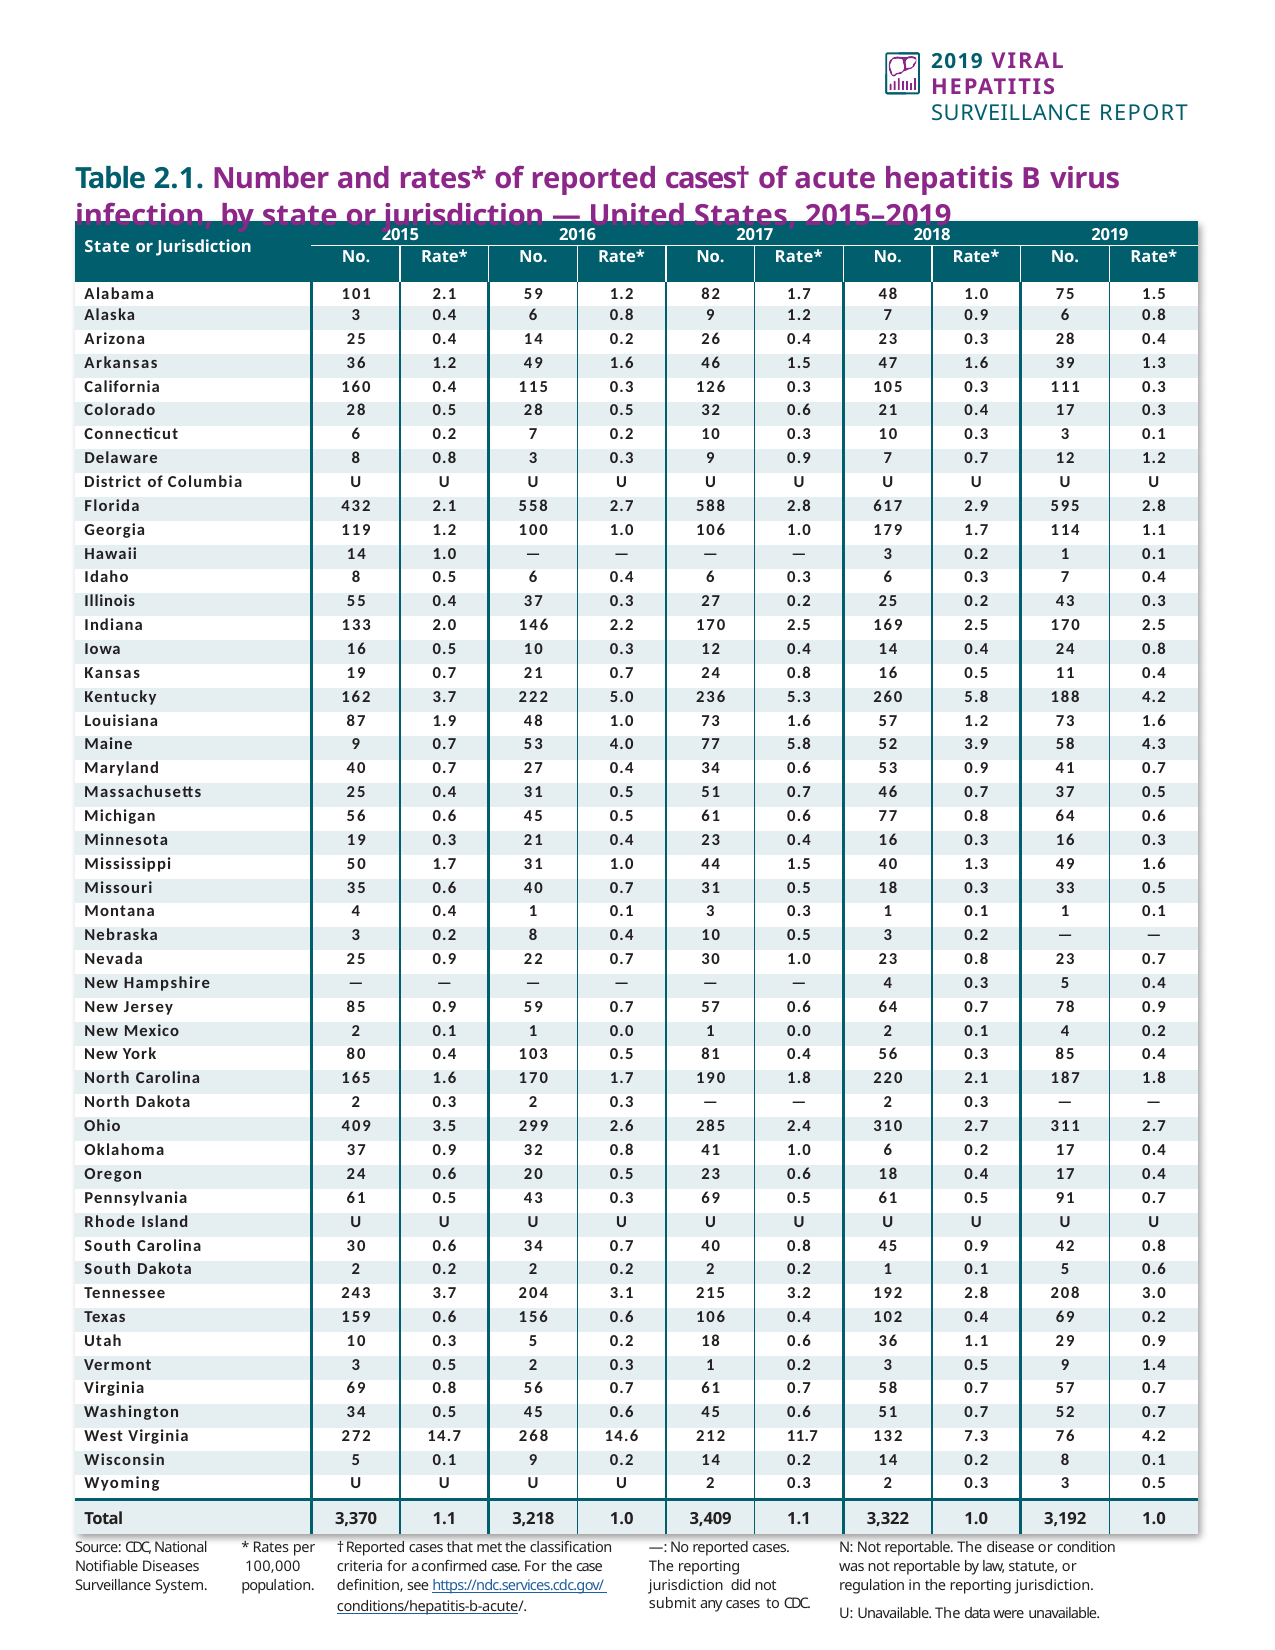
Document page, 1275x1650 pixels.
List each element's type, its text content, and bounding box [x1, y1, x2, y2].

table_cell Minnesota [75, 831, 310, 855]
table_cell 55 [313, 593, 399, 616]
table_cell 9 [1022, 1356, 1109, 1380]
table_cell 204 [490, 1284, 577, 1308]
table_cell 56 [845, 1046, 931, 1070]
table_cell 45 [845, 1237, 931, 1261]
table_cell 0.4 [578, 831, 665, 855]
table_cell 31 [490, 783, 577, 807]
table_cell 5 [313, 1451, 399, 1475]
table_cell 272 [313, 1428, 399, 1451]
table_cell 0.3 [578, 449, 665, 473]
table_cell 16 [845, 664, 931, 688]
table_cell 0.4 [401, 1046, 487, 1070]
table_cell Rate* [401, 246, 488, 282]
table_cell 61 [667, 807, 754, 831]
table_cell 7 [845, 449, 931, 473]
table_cell U [1110, 1213, 1198, 1237]
table_cell 0.3 [933, 1046, 1019, 1070]
table_cell 0.3 [578, 378, 665, 402]
table_cell 52 [1022, 1404, 1109, 1428]
table_cell 0.6 [578, 1308, 665, 1332]
table_cell 187 [1022, 1070, 1109, 1094]
table_cell 25 [313, 330, 399, 354]
table_cell 0.7 [933, 1380, 1019, 1404]
table_cell 0.3 [578, 593, 665, 616]
table_cell 23 [667, 1165, 754, 1189]
table_cell 1.0 [755, 950, 842, 974]
table_cell 0.8 [1110, 640, 1198, 664]
table_cell 1.1 [755, 1501, 842, 1534]
table_cell 11.7 [755, 1428, 842, 1451]
table_cell 32 [490, 1141, 577, 1165]
table_cell 0.3 [401, 831, 487, 855]
table_cell 58 [1022, 736, 1109, 760]
table_cell 222 [490, 688, 577, 712]
table_cell 30 [667, 950, 754, 974]
table_cell South Carolina [75, 1237, 310, 1261]
table_cell 0.7 [578, 950, 665, 974]
table_cell 46 [667, 354, 754, 378]
table_cell 7 [490, 426, 577, 449]
table_cell 64 [1022, 807, 1109, 831]
table_cell 85 [313, 998, 399, 1022]
table_cell Washington [75, 1404, 310, 1428]
table_cell 7 [845, 306, 931, 330]
table_cell 0.4 [1110, 1141, 1198, 1165]
table_cell 0.2 [755, 1261, 842, 1284]
table_cell 23 [845, 330, 931, 354]
table_cell 0.3 [933, 1094, 1019, 1117]
table_cell 1.2 [401, 521, 487, 545]
table_cell 1.5 [1110, 283, 1198, 306]
table_cell 27 [667, 593, 754, 616]
table_cell U [933, 1213, 1019, 1237]
table_cell 56 [313, 807, 399, 831]
table_cell 75 [1022, 283, 1109, 306]
table_cell 0.8 [401, 449, 487, 473]
table_header 2018 [843, 232, 1021, 245]
table_cell 0.5 [401, 402, 487, 426]
table_cell 3.1 [578, 1284, 665, 1308]
table_cell Rate* [755, 246, 843, 282]
table_cell 37 [490, 593, 577, 616]
table_cell 0.9 [933, 1237, 1019, 1261]
table_cell 588 [667, 497, 754, 521]
table_cell 11 [1022, 664, 1109, 688]
table_cell 12 [1022, 449, 1109, 473]
table_cell 31 [667, 879, 754, 903]
table_cell 1.3 [1110, 354, 1198, 378]
table_cell 119 [313, 521, 399, 545]
table_cell 0.5 [401, 1356, 487, 1380]
table_cell 558 [490, 497, 577, 521]
table_cell 0.8 [401, 1380, 487, 1404]
table_cell 2.1 [401, 497, 487, 521]
table_cell 3.7 [401, 688, 487, 712]
table_cell 31 [490, 855, 577, 879]
table_cell 1.2 [578, 283, 665, 306]
table_header 2015 [311, 232, 489, 245]
table_cell Wyoming [75, 1475, 310, 1498]
table_cell 6 [845, 1141, 931, 1165]
table_cell 268 [490, 1428, 577, 1451]
table_cell 0.5 [578, 1165, 665, 1189]
table_cell — [490, 545, 577, 569]
table_cell U [401, 1213, 487, 1237]
table_cell — [1022, 1094, 1109, 1117]
table_cell 0.6 [755, 402, 842, 426]
table_cell — [1110, 927, 1198, 950]
table_cell 1.2 [755, 306, 842, 330]
table_cell 0.2 [933, 593, 1019, 616]
table_cell 0.4 [578, 569, 665, 593]
table_cell 49 [1022, 855, 1109, 879]
table_cell 1.7 [933, 521, 1019, 545]
table_cell Rate* [578, 246, 665, 282]
table_cell U [1110, 473, 1198, 497]
table_cell 25 [845, 593, 931, 616]
table_cell 78 [1022, 998, 1109, 1022]
table_cell 73 [1022, 712, 1109, 736]
table_cell 0.2 [578, 330, 665, 354]
table_cell 1 [1022, 545, 1109, 569]
table_cell 2.4 [755, 1117, 842, 1141]
table_cell 100 [490, 521, 577, 545]
table_cell 14 [490, 330, 577, 354]
table_cell 0.4 [578, 927, 665, 950]
table_cell 2 [490, 1356, 577, 1380]
table_cell 37 [313, 1141, 399, 1165]
table_cell 0.6 [755, 1165, 842, 1189]
table_cell 51 [845, 1404, 931, 1428]
table_cell 1 [845, 903, 931, 927]
table_cell 0.6 [401, 1165, 487, 1189]
table_cell Idaho [75, 569, 310, 593]
table_cell 310 [845, 1117, 931, 1141]
table_cell 0.8 [578, 1141, 665, 1165]
table_cell 64 [845, 998, 931, 1022]
table_cell 115 [490, 378, 577, 402]
table_cell 3.9 [933, 736, 1019, 760]
table_cell 0.4 [755, 831, 842, 855]
table_cell Ohio [75, 1117, 310, 1141]
table_cell 0.3 [933, 569, 1019, 593]
table_cell Nebraska [75, 927, 310, 950]
table_cell — [1022, 927, 1109, 950]
table_cell 0.7 [578, 998, 665, 1022]
table_cell 1.8 [755, 1070, 842, 1094]
table_cell 132 [845, 1428, 931, 1451]
table_cell Massachusetts [75, 783, 310, 807]
table_cell 69 [1022, 1308, 1109, 1332]
table_cell 0.5 [1110, 1475, 1198, 1498]
table_cell U [667, 1213, 754, 1237]
table_cell Alabama [75, 282, 310, 306]
table_cell 1.6 [1110, 855, 1198, 879]
table_cell 0.1 [1110, 545, 1198, 569]
table_cell 0.4 [755, 330, 842, 354]
table_cell 43 [1022, 593, 1109, 616]
table_cell 2 [313, 1094, 399, 1117]
table_cell Wisconsin [75, 1451, 310, 1475]
table_cell 0.2 [933, 1451, 1019, 1475]
table_cell 311 [1022, 1117, 1109, 1141]
table_cell New York [75, 1046, 310, 1070]
table_cell 3 [313, 306, 399, 330]
table_cell 3.2 [755, 1284, 842, 1308]
table_cell Arizona [75, 330, 310, 354]
table_cell 0.7 [578, 879, 665, 903]
table_cell 29 [1022, 1332, 1109, 1356]
table_cell 23 [1022, 950, 1109, 974]
table_cell 101 [313, 283, 399, 306]
table_cell 34 [490, 1237, 577, 1261]
table_cell 0.3 [1110, 593, 1198, 616]
table_cell 0.6 [401, 807, 487, 831]
table_cell 192 [845, 1284, 931, 1308]
table_cell 236 [667, 688, 754, 712]
table_cell 36 [313, 354, 399, 378]
table_cell 0.3 [933, 426, 1019, 449]
table_cell 0.4 [1110, 1046, 1198, 1070]
table_cell 9 [313, 736, 399, 760]
table_cell 28 [313, 402, 399, 426]
table_cell 0.6 [755, 807, 842, 831]
table_cell 5.3 [755, 688, 842, 712]
table_cell 10 [313, 1332, 399, 1356]
table_cell 7 [1022, 569, 1109, 593]
table_cell Colorado [75, 402, 310, 426]
table_cell 33 [1022, 879, 1109, 903]
table_cell California [75, 378, 310, 402]
table_cell 0.2 [578, 1332, 665, 1356]
table_cell 9 [667, 449, 754, 473]
table_cell Mississippi [75, 855, 310, 879]
table_cell North Dakota [75, 1094, 310, 1117]
table_cell U [755, 1213, 842, 1237]
table_cell 18 [845, 879, 931, 903]
table_cell 133 [313, 616, 399, 640]
table_cell 9 [667, 306, 754, 330]
table_cell 190 [667, 1070, 754, 1094]
table_cell 10 [490, 640, 577, 664]
table_cell 0.8 [1110, 1237, 1198, 1261]
table_cell 0.7 [401, 736, 487, 760]
table_cell 6 [490, 569, 577, 593]
table_cell 48 [490, 712, 577, 736]
table_cell Rate* [1110, 246, 1198, 282]
table_cell 3 [1022, 426, 1109, 449]
table_cell 24 [1022, 640, 1109, 664]
table_cell 8 [313, 569, 399, 593]
table_cell 40 [490, 879, 577, 903]
table_cell 0.8 [755, 664, 842, 688]
table_cell 16 [313, 640, 399, 664]
table_cell 21 [490, 831, 577, 855]
table_cell 0.5 [401, 1404, 487, 1428]
table_cell 3,370 [313, 1501, 399, 1534]
table_cell 0.9 [401, 998, 487, 1022]
text_box —: No reported cases. The reporting jurisdiction did not submit any cases to CDC. [646, 1535, 819, 1612]
table_cell 170 [667, 616, 754, 640]
table_cell 0.2 [401, 1261, 487, 1284]
table_cell 14.6 [578, 1428, 665, 1451]
table_cell 1.3 [933, 855, 1019, 879]
table_cell 0.3 [933, 330, 1019, 354]
table_cell 3 [845, 1356, 931, 1380]
table_cell 2 [667, 1475, 754, 1498]
text_box 2019 VIRAL HEPATITIS SURVEILLANCE REPORT Table 2.1. Number and rates* of reported cases† of acute hepatitis B virus infection, by state or jurisdiction — United States, 2015–2019 [72, 44, 1194, 232]
table_cell 220 [845, 1070, 931, 1094]
table_cell 2.8 [755, 497, 842, 521]
table_cell 0.9 [401, 950, 487, 974]
table_cell 0.3 [755, 426, 842, 449]
table_cell 12 [667, 640, 754, 664]
table_cell 0.2 [933, 1141, 1019, 1165]
table_cell 0.1 [1110, 903, 1198, 927]
table_cell 46 [845, 783, 931, 807]
table_cell 0.1 [401, 1022, 487, 1046]
table_cell 0.3 [1110, 378, 1198, 402]
table_cell Tennessee [75, 1284, 310, 1308]
table_cell 0.2 [933, 927, 1019, 950]
table_cell 0.4 [933, 640, 1019, 664]
table_cell 0.4 [401, 783, 487, 807]
table_cell 14 [667, 1451, 754, 1475]
table_cell 34 [313, 1404, 399, 1428]
table_cell 0.1 [933, 1261, 1019, 1284]
table_cell 159 [313, 1308, 399, 1332]
table_cell No. [844, 246, 931, 282]
table_cell 6 [313, 426, 399, 449]
table_cell Utah [75, 1332, 310, 1356]
table_cell 1 [490, 1022, 577, 1046]
table_cell 4.2 [1110, 688, 1198, 712]
table_cell 243 [313, 1284, 399, 1308]
table_cell 43 [490, 1189, 577, 1213]
table_cell 48 [845, 283, 931, 306]
table_cell 0.3 [933, 831, 1019, 855]
table_cell Texas [75, 1308, 310, 1332]
table_cell 45 [490, 1404, 577, 1428]
table_cell 2.5 [1110, 616, 1198, 640]
table_cell 169 [845, 616, 931, 640]
table_cell 0.5 [578, 783, 665, 807]
table_cell 0.2 [933, 545, 1019, 569]
table_cell 3 [313, 1356, 399, 1380]
table_cell Virginia [75, 1380, 310, 1404]
table_cell Maryland [75, 760, 310, 783]
table_header 2017 [666, 232, 843, 245]
table_cell 73 [667, 712, 754, 736]
table_cell 1.1 [933, 1332, 1019, 1356]
table_cell 0.3 [755, 378, 842, 402]
table_cell 19 [313, 831, 399, 855]
table_cell U [1022, 1213, 1109, 1237]
table_cell 1.0 [578, 521, 665, 545]
table_cell 432 [313, 497, 399, 521]
table_cell U [490, 1475, 577, 1498]
table_cell 105 [845, 378, 931, 402]
table_cell 30 [313, 1237, 399, 1261]
table_cell 8 [313, 449, 399, 473]
table_cell 0.8 [933, 950, 1019, 974]
table_cell 3,409 [667, 1501, 754, 1534]
text_box Source: CDC, National Notifiable Diseases Surveillance System. [72, 1535, 221, 1594]
table_cell 2.1 [933, 1070, 1019, 1094]
table_cell 0.9 [1110, 998, 1198, 1022]
table_cell 4 [1022, 1022, 1109, 1046]
table_cell 8 [490, 927, 577, 950]
table_cell 0.3 [578, 1094, 665, 1117]
table_cell Oregon [75, 1165, 310, 1189]
table_cell Alaska [75, 306, 310, 330]
table_cell Delaware [75, 449, 310, 473]
table_cell 2 [490, 1261, 577, 1284]
table_cell 40 [845, 855, 931, 879]
table_cell 0.5 [755, 879, 842, 903]
table_cell 146 [490, 616, 577, 640]
table_cell 0.1 [1110, 1451, 1198, 1475]
table_cell 114 [1022, 521, 1109, 545]
table_cell 0.6 [1110, 807, 1198, 831]
table_cell 22 [490, 950, 577, 974]
table_cell 77 [845, 807, 931, 831]
table_cell U [667, 473, 754, 497]
table_cell 52 [845, 736, 931, 760]
table_cell 41 [1022, 760, 1109, 783]
table_cell 28 [1022, 330, 1109, 354]
table_cell 0.3 [578, 1189, 665, 1213]
table_cell U [313, 473, 399, 497]
table_cell 1.0 [401, 545, 487, 569]
table_cell 0.5 [401, 1189, 487, 1213]
table_cell U [578, 473, 665, 497]
table_cell 1.6 [755, 712, 842, 736]
table_cell U [401, 1475, 487, 1498]
table_cell 91 [1022, 1189, 1109, 1213]
table_cell 19 [313, 664, 399, 688]
table_cell 0.4 [933, 402, 1019, 426]
table_cell 1.0 [1110, 1501, 1198, 1534]
table_cell — [578, 545, 665, 569]
table_cell 17 [1022, 1165, 1109, 1189]
table_cell New Jersey [75, 998, 310, 1022]
table_cell U [490, 473, 577, 497]
table_cell New Mexico [75, 1022, 310, 1046]
table_cell 3 [490, 449, 577, 473]
table_cell Montana [75, 903, 310, 927]
table_cell 0.2 [578, 1451, 665, 1475]
table_cell 0.7 [933, 998, 1019, 1022]
table_cell 160 [313, 378, 399, 402]
table_cell 0.5 [578, 402, 665, 426]
table_cell 7.3 [933, 1428, 1019, 1451]
table_cell 0.2 [1110, 1022, 1198, 1046]
table_cell District of Columbia [75, 473, 310, 497]
table_cell — [755, 1094, 842, 1117]
table_cell 0.1 [1110, 426, 1198, 449]
table_cell 0.4 [401, 306, 487, 330]
table_cell 6 [667, 569, 754, 593]
table_cell 2 [490, 1094, 577, 1117]
table_cell 3,218 [490, 1501, 577, 1534]
table_cell — [755, 545, 842, 569]
table_cell 1 [845, 1261, 931, 1284]
table_cell New Hampshire [75, 974, 310, 998]
table_cell 42 [1022, 1237, 1109, 1261]
table_cell U [845, 473, 931, 497]
table_cell 0.1 [578, 903, 665, 927]
table_cell 17 [1022, 402, 1109, 426]
table_cell 10 [667, 426, 754, 449]
table_cell 25 [313, 950, 399, 974]
table_cell 59 [490, 998, 577, 1022]
table_cell 0.7 [578, 664, 665, 688]
table_cell — [313, 974, 399, 998]
table_cell 0.7 [401, 664, 487, 688]
table_cell 87 [313, 712, 399, 736]
table_cell 24 [667, 664, 754, 688]
table_cell 59 [490, 283, 577, 306]
table_cell 0.4 [578, 760, 665, 783]
table_cell 126 [667, 378, 754, 402]
table_cell 2.2 [578, 616, 665, 640]
table_cell 3,322 [845, 1501, 931, 1534]
table_cell 61 [845, 1189, 931, 1213]
table_cell 0.7 [755, 783, 842, 807]
table_cell 0.4 [1110, 664, 1198, 688]
table_cell Kentucky [75, 688, 310, 712]
table_cell 106 [667, 521, 754, 545]
table_cell 35 [313, 879, 399, 903]
table_cell 0.3 [401, 1332, 487, 1356]
table_cell 10 [667, 927, 754, 950]
table_cell 170 [1022, 616, 1109, 640]
table_cell 40 [313, 760, 399, 783]
table_cell 3 [845, 545, 931, 569]
table_cell 0.3 [755, 1475, 842, 1498]
table_cell 165 [313, 1070, 399, 1094]
table_cell 156 [490, 1308, 577, 1332]
table_cell 1.0 [933, 283, 1019, 306]
table_cell 0.7 [933, 449, 1019, 473]
table_cell 1.8 [1110, 1070, 1198, 1094]
table_cell Hawaii [75, 545, 310, 569]
table_cell 0.7 [933, 1404, 1019, 1428]
table_cell 57 [667, 998, 754, 1022]
table_cell U [490, 1213, 577, 1237]
table_cell Rhode Island [75, 1213, 310, 1237]
table_cell 61 [313, 1189, 399, 1213]
table_cell Pennsylvania [75, 1189, 310, 1213]
table_cell 0.3 [755, 903, 842, 927]
table_cell 0.6 [755, 760, 842, 783]
table_cell 0.7 [1110, 760, 1198, 783]
table_cell No. [1021, 246, 1109, 282]
table_cell 0.4 [755, 640, 842, 664]
table_cell 21 [845, 402, 931, 426]
table_cell 0.4 [933, 1308, 1019, 1332]
table_cell 2.9 [933, 497, 1019, 521]
table_cell 69 [667, 1189, 754, 1213]
table_cell 27 [490, 760, 577, 783]
table_cell 4.0 [578, 736, 665, 760]
table_cell 0.5 [933, 664, 1019, 688]
table_cell 0.7 [578, 1380, 665, 1404]
table_cell 0.3 [578, 640, 665, 664]
table_cell 57 [1022, 1380, 1109, 1404]
table_cell — [401, 974, 487, 998]
table_cell 0.2 [578, 426, 665, 449]
table_cell 0.7 [755, 1380, 842, 1404]
table_cell 162 [313, 688, 399, 712]
table_cell 0.8 [578, 306, 665, 330]
table_cell 0.3 [578, 1356, 665, 1380]
table_header 2019 [1021, 221, 1198, 245]
table_cell 18 [667, 1332, 754, 1356]
table_cell West Virginia [75, 1428, 310, 1451]
table_cell Vermont [75, 1356, 310, 1380]
table_cell 0.2 [401, 927, 487, 950]
table_cell 1 [667, 1356, 754, 1380]
table_cell 1.2 [933, 712, 1019, 736]
table_cell 0.7 [933, 783, 1019, 807]
table_cell Michigan [75, 807, 310, 831]
table_cell 0.5 [933, 1356, 1019, 1380]
table_cell 14.7 [401, 1428, 487, 1451]
table_cell 45 [490, 807, 577, 831]
table_cell 1 [490, 903, 577, 927]
table_cell 5.8 [755, 736, 842, 760]
table_cell 3 [845, 927, 931, 950]
table_cell 14 [845, 1451, 931, 1475]
table_cell 617 [845, 497, 931, 521]
table_cell No. [311, 246, 399, 282]
table_cell 2.5 [933, 616, 1019, 640]
table_cell 45 [667, 1404, 754, 1428]
table_cell — [667, 545, 754, 569]
table_cell 0.4 [933, 1165, 1019, 1189]
table_cell 28 [490, 402, 577, 426]
table_cell 0.5 [401, 640, 487, 664]
table_cell 3 [313, 927, 399, 950]
table_cell 0.5 [1110, 879, 1198, 903]
table_cell No. [489, 246, 577, 282]
table_cell 61 [667, 1380, 754, 1404]
table_cell 0.2 [755, 593, 842, 616]
table_cell 5 [1022, 974, 1109, 998]
table_cell 2.7 [933, 1117, 1019, 1141]
table_cell 0.7 [578, 1237, 665, 1261]
table_cell 4 [845, 974, 931, 998]
table_cell 3,192 [1022, 1501, 1109, 1534]
table_header State or Jurisdiction [75, 232, 311, 282]
text_box † Reported cases that met the classification criteria for a confirmed case. For the case definition, see https://ndc.services.cdc.gov/ conditions/hepatitis-b-acute/. [334, 1535, 627, 1617]
table_cell Connecticut [75, 426, 310, 449]
table_cell 26 [667, 330, 754, 354]
table_cell 0.4 [401, 330, 487, 354]
table_cell 3.5 [401, 1117, 487, 1141]
table_cell 85 [1022, 1046, 1109, 1070]
table_cell 2.7 [578, 497, 665, 521]
table_cell U [401, 473, 487, 497]
table_cell 0.2 [755, 1451, 842, 1475]
table_cell Rate* [933, 246, 1020, 282]
table_cell 1.0 [933, 1501, 1019, 1534]
table_cell 3.0 [1110, 1284, 1198, 1308]
table_cell 44 [667, 855, 754, 879]
table_cell 0.7 [1110, 1380, 1198, 1404]
table_cell 0.9 [933, 306, 1019, 330]
table_cell 170 [490, 1070, 577, 1094]
table_cell 2.0 [401, 616, 487, 640]
table_cell 53 [490, 736, 577, 760]
table_cell 82 [667, 283, 754, 306]
table_cell 2 [845, 1094, 931, 1117]
table_cell 1.7 [755, 283, 842, 306]
table_cell 8 [1022, 1451, 1109, 1475]
table_cell 1.7 [578, 1070, 665, 1094]
table_cell Kansas [75, 664, 310, 688]
table_cell 1.0 [578, 855, 665, 879]
table_cell 24 [313, 1165, 399, 1189]
table_cell 1.1 [1110, 521, 1198, 545]
table_cell 0.4 [401, 903, 487, 927]
table_cell 20 [490, 1165, 577, 1189]
table_cell 595 [1022, 497, 1109, 521]
table_cell 299 [490, 1117, 577, 1141]
table_cell 0.4 [1110, 569, 1198, 593]
table_cell 0.8 [933, 807, 1019, 831]
table_cell 0.6 [401, 1237, 487, 1261]
table_cell 23 [667, 831, 754, 855]
table_cell 0.4 [1110, 1165, 1198, 1189]
table_cell 1.0 [755, 1141, 842, 1165]
table_cell 1.1 [401, 1501, 487, 1534]
table_cell 0.4 [755, 1308, 842, 1332]
table_cell 57 [845, 712, 931, 736]
table_cell — [755, 974, 842, 998]
table_cell 0.9 [755, 449, 842, 473]
table_cell 0.5 [578, 1046, 665, 1070]
table_cell 3 [667, 903, 754, 927]
table_cell 2 [313, 1261, 399, 1284]
table_cell 0.9 [933, 760, 1019, 783]
table_cell 1.6 [401, 1070, 487, 1094]
table_cell 1.5 [755, 855, 842, 879]
table_cell 0.3 [1110, 831, 1198, 855]
table_cell 41 [667, 1141, 754, 1165]
table_cell Missouri [75, 879, 310, 903]
table_cell 2 [313, 1022, 399, 1046]
table_cell 0.5 [1110, 783, 1198, 807]
table_cell 1.6 [933, 354, 1019, 378]
table_cell 103 [490, 1046, 577, 1070]
table_cell 23 [845, 950, 931, 974]
table_cell 1.2 [1110, 449, 1198, 473]
table_cell 53 [845, 760, 931, 783]
table_cell Nevada [75, 950, 310, 974]
text_box N: Not reportable. The disease or condition was not reportable by law, statute, or regulation in the reporting jurisdiction. U: Unavailable. The data were unavailable. [837, 1535, 1125, 1622]
table_cell 0.2 [1110, 1308, 1198, 1332]
table_cell 0.6 [401, 1308, 487, 1332]
table_cell U [578, 1213, 665, 1237]
table_cell U [578, 1475, 665, 1498]
table_cell 1.6 [1110, 712, 1198, 736]
table_cell 1.0 [578, 1501, 665, 1534]
table_cell — [1110, 1094, 1198, 1117]
table_cell 0.4 [1110, 330, 1198, 354]
table_cell 0.3 [401, 1094, 487, 1117]
table_cell 6 [490, 306, 577, 330]
table_cell 1.4 [1110, 1356, 1198, 1380]
table_cell 2.6 [578, 1117, 665, 1141]
table_cell 0.5 [755, 927, 842, 950]
table_cell 14 [313, 545, 399, 569]
table_cell 0.3 [933, 974, 1019, 998]
table_cell 0.8 [755, 1237, 842, 1261]
table_cell U [845, 1213, 931, 1237]
table_cell 37 [1022, 783, 1109, 807]
table_cell 0.3 [755, 569, 842, 593]
table_cell U [1022, 473, 1109, 497]
table_cell 0.2 [578, 1261, 665, 1284]
table_cell 0.1 [933, 903, 1019, 927]
table_cell Indiana [75, 616, 310, 640]
table_cell 81 [667, 1046, 754, 1070]
table_cell 39 [1022, 354, 1109, 378]
table_cell — [667, 1094, 754, 1117]
table_cell — [578, 974, 665, 998]
table_cell 1 [667, 1022, 754, 1046]
table_cell Georgia [75, 521, 310, 545]
table_cell 5.0 [578, 688, 665, 712]
table_cell 2.8 [1110, 497, 1198, 521]
table_cell 1.0 [755, 521, 842, 545]
table_cell Total [75, 1501, 310, 1534]
table_cell 208 [1022, 1284, 1109, 1308]
table_cell 49 [490, 354, 577, 378]
table_cell 77 [667, 736, 754, 760]
table_cell 0.6 [755, 1404, 842, 1428]
table_cell 0.6 [578, 1404, 665, 1428]
table_cell North Carolina [75, 1070, 310, 1094]
table_cell — [667, 974, 754, 998]
table_cell U [313, 1213, 399, 1237]
table_cell 1.2 [401, 354, 487, 378]
table_cell 1.7 [401, 855, 487, 879]
table_cell Oklahoma [75, 1141, 310, 1165]
table_cell 1.0 [578, 712, 665, 736]
table_cell 6 [845, 569, 931, 593]
table_cell 16 [1022, 831, 1109, 855]
table_cell 0.5 [933, 1189, 1019, 1213]
table_cell 0.9 [401, 1141, 487, 1165]
table_cell 0.3 [933, 1475, 1019, 1498]
table_cell 2.1 [401, 283, 487, 306]
table_cell 47 [845, 354, 931, 378]
table_cell 16 [845, 831, 931, 855]
table_cell 0.3 [1110, 402, 1198, 426]
table_cell 36 [845, 1332, 931, 1356]
table_cell Louisiana [75, 712, 310, 736]
table_cell 0.2 [401, 426, 487, 449]
table_cell 0.3 [933, 879, 1019, 903]
table_cell 5.8 [933, 688, 1019, 712]
table_cell 51 [667, 783, 754, 807]
table_cell 0.8 [1110, 306, 1198, 330]
table_cell 106 [667, 1308, 754, 1332]
table_cell 0.6 [401, 879, 487, 903]
table_cell 0.7 [1110, 1404, 1198, 1428]
table_cell 0.9 [1110, 1332, 1198, 1356]
table_header 2016 [489, 232, 666, 245]
table_cell 215 [667, 1284, 754, 1308]
table_cell 34 [667, 760, 754, 783]
table_cell 0.5 [755, 1189, 842, 1213]
table_cell 2.5 [755, 616, 842, 640]
table_cell 260 [845, 688, 931, 712]
table_cell 0.7 [1110, 1189, 1198, 1213]
table_cell U [755, 473, 842, 497]
table_cell 0.6 [755, 998, 842, 1022]
table_cell 102 [845, 1308, 931, 1332]
table_cell 285 [667, 1117, 754, 1141]
table_cell 0.0 [755, 1022, 842, 1046]
table_cell Iowa [75, 640, 310, 664]
table_cell 0.4 [755, 1046, 842, 1070]
table_cell 5 [490, 1332, 577, 1356]
table_cell 21 [490, 664, 577, 688]
table_cell 76 [1022, 1428, 1109, 1451]
table_cell No. [667, 246, 754, 282]
table_cell 6 [1022, 306, 1109, 330]
table_cell 1.5 [755, 354, 842, 378]
text_box * Rates per 100,000 population. [239, 1535, 319, 1594]
table_cell 0.3 [933, 378, 1019, 402]
table_cell 2.7 [1110, 1117, 1198, 1141]
table_cell 409 [313, 1117, 399, 1141]
table_cell 0.4 [401, 378, 487, 402]
table_cell 4.3 [1110, 736, 1198, 760]
table_cell 0.1 [401, 1451, 487, 1475]
table_cell — [490, 974, 577, 998]
table_cell 212 [667, 1428, 754, 1451]
table_cell 2 [845, 1475, 931, 1498]
table_cell 0.0 [578, 1022, 665, 1046]
table_cell 25 [313, 783, 399, 807]
table_cell U [933, 473, 1019, 497]
table_cell 18 [845, 1165, 931, 1189]
table_cell Arkansas [75, 354, 310, 378]
table_cell 0.4 [1110, 974, 1198, 998]
table_cell 188 [1022, 688, 1109, 712]
table_cell 1.6 [578, 354, 665, 378]
table_cell Illinois [75, 593, 310, 616]
table_cell 0.2 [755, 1356, 842, 1380]
table_cell 9 [490, 1451, 577, 1475]
table_cell South Dakota [75, 1261, 310, 1284]
table_cell 2 [667, 1261, 754, 1284]
table_cell 3 [1022, 1475, 1109, 1498]
table_cell 0.5 [401, 569, 487, 593]
table_cell 58 [845, 1380, 931, 1404]
table_cell 10 [845, 426, 931, 449]
table_cell 1.9 [401, 712, 487, 736]
table_cell 111 [1022, 378, 1109, 402]
table_cell 0.7 [1110, 950, 1198, 974]
table_cell 0.4 [401, 593, 487, 616]
table_cell 4.2 [1110, 1428, 1198, 1451]
table_cell 40 [667, 1237, 754, 1261]
table_cell 1 [1022, 903, 1109, 927]
table_cell 4 [313, 903, 399, 927]
table_cell 3.7 [401, 1284, 487, 1308]
table_cell 32 [667, 402, 754, 426]
table_cell 2 [845, 1022, 931, 1046]
table_cell 0.5 [578, 807, 665, 831]
table_cell 80 [313, 1046, 399, 1070]
table_cell 17 [1022, 1141, 1109, 1165]
table_cell 179 [845, 521, 931, 545]
table_cell U [313, 1475, 399, 1498]
table_cell 0.6 [1110, 1261, 1198, 1284]
table_cell 14 [845, 640, 931, 664]
table_cell 50 [313, 855, 399, 879]
table_cell 5 [1022, 1261, 1109, 1284]
table_cell 56 [490, 1380, 577, 1404]
table_cell Florida [75, 497, 310, 521]
table_cell 0.7 [401, 760, 487, 783]
table_cell 0.6 [755, 1332, 842, 1356]
table_cell 0.1 [933, 1022, 1019, 1046]
table_cell Maine [75, 736, 310, 760]
table_cell 69 [313, 1380, 399, 1404]
table_cell 2.8 [933, 1284, 1019, 1308]
